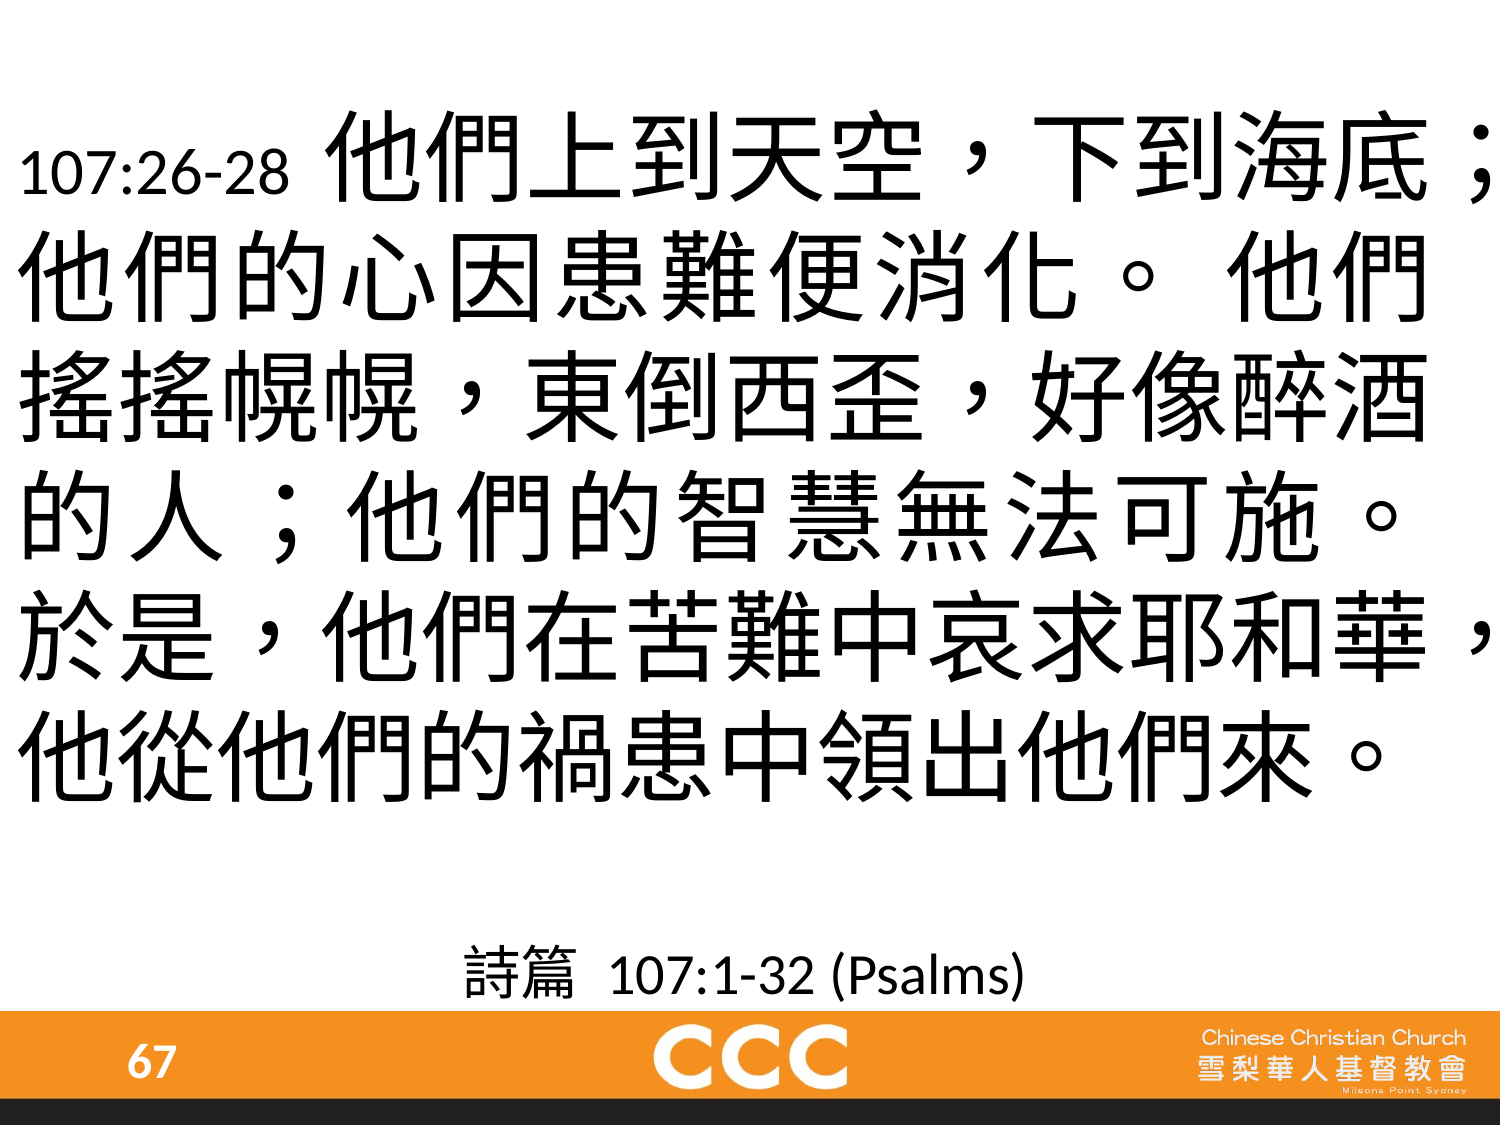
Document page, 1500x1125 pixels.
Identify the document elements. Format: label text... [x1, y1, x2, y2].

slide_number 67 [112, 1020, 215, 1094]
text_box 107:26-28 他們上到天空，下到海底；他們的心因患難便消化。 他們搖搖幌幌，東倒西歪，好像醉酒的人；他們的智慧無法可施。 於是，他們在苦難中哀求耶和華，他從他們的禍患中領出他們來。 [2, 7, 1447, 870]
picture [0, 1011, 1500, 1125]
text_box 詩篇 107:1-32 (Psalms) [2, 928, 1489, 1014]
